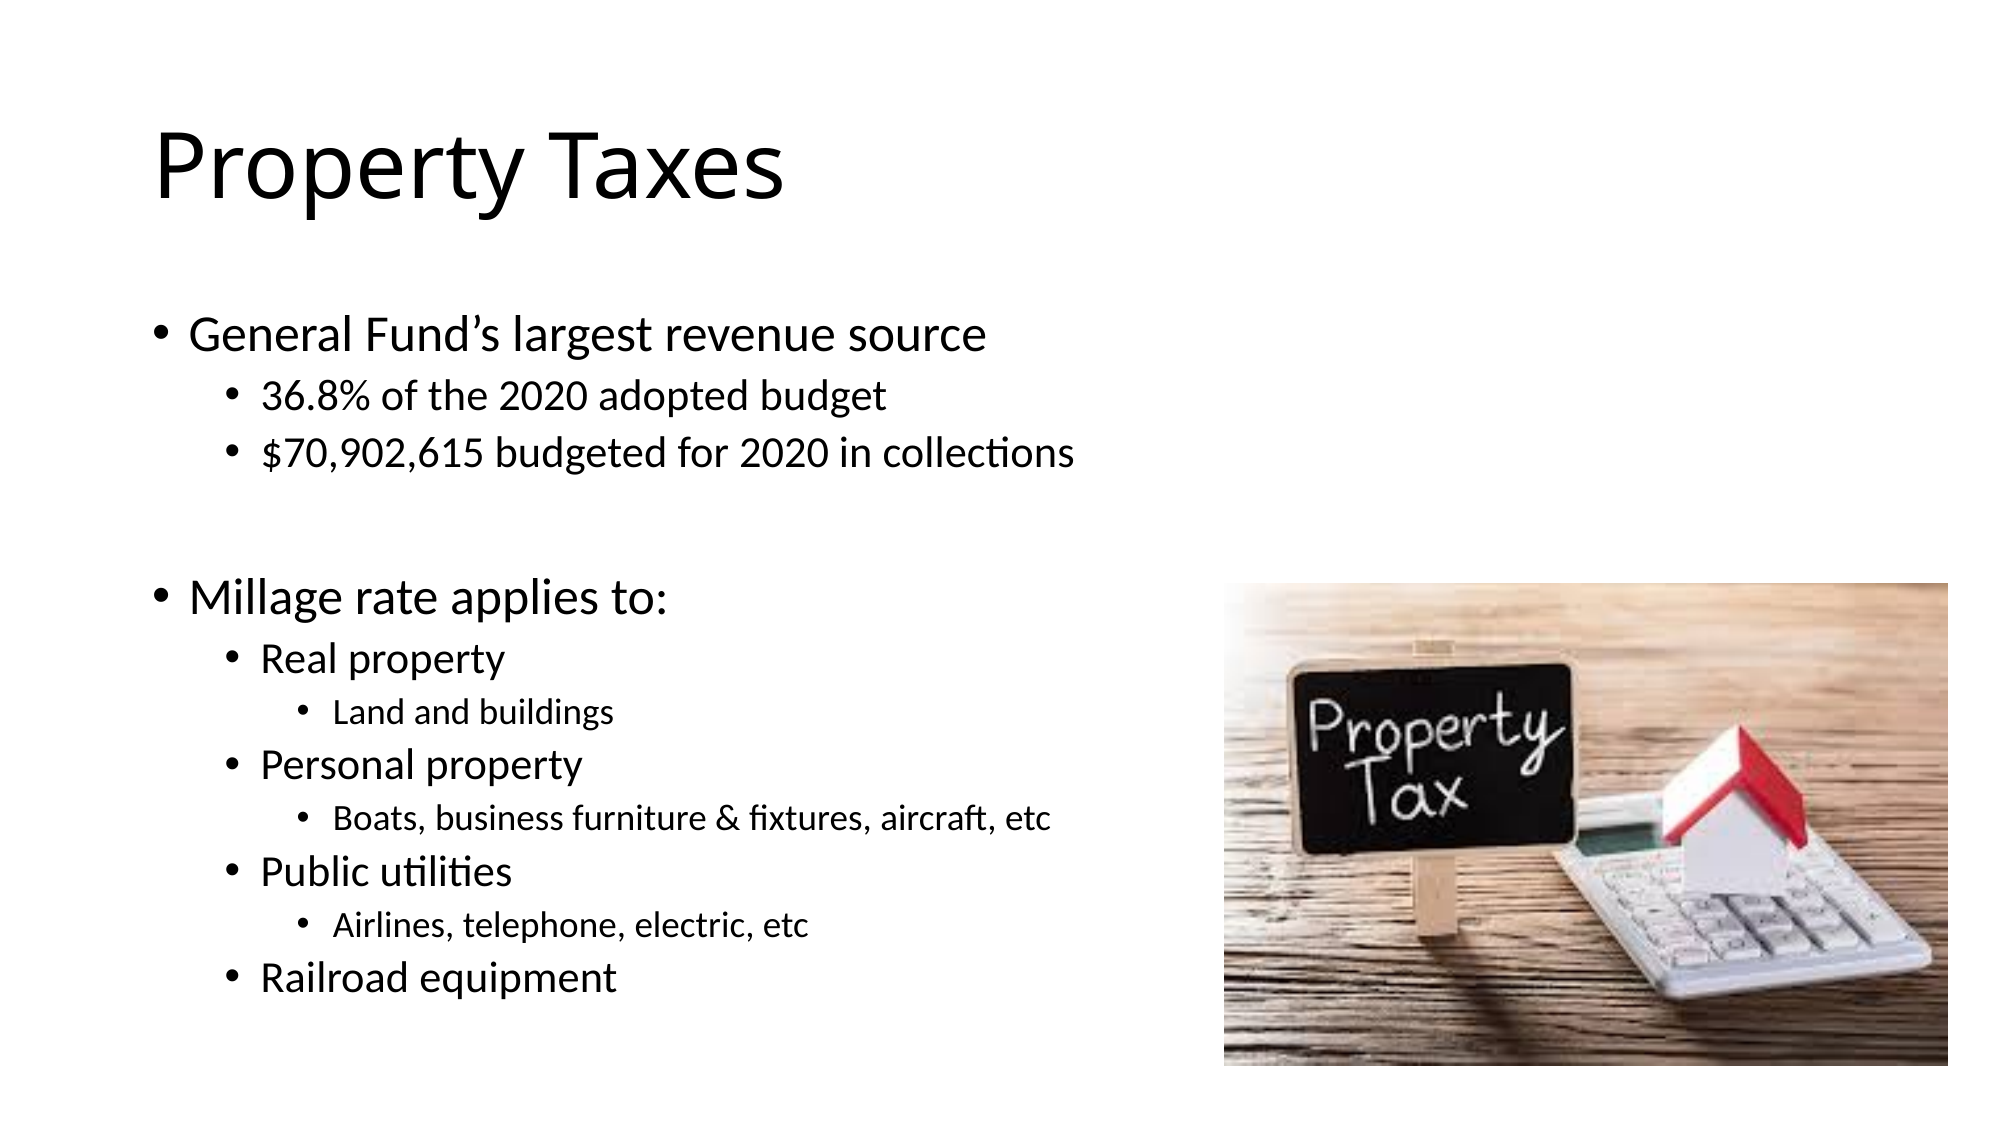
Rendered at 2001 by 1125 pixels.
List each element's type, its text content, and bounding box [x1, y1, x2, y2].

picture [1224, 583, 1948, 1066]
list General Fund’s largest revenue source 36.8% of the 2020 adopted budget $70,902,615 budgeted for 2020 in collections Millage rate applies to: Real property Land and buildings Personal property Boats, business furniture & fixtures, aircraft, etc Public utilities Airlines, telephone, electric, etc Railroad equipment [137, 299, 1863, 1014]
title Property Taxes [137, 59, 1863, 278]
